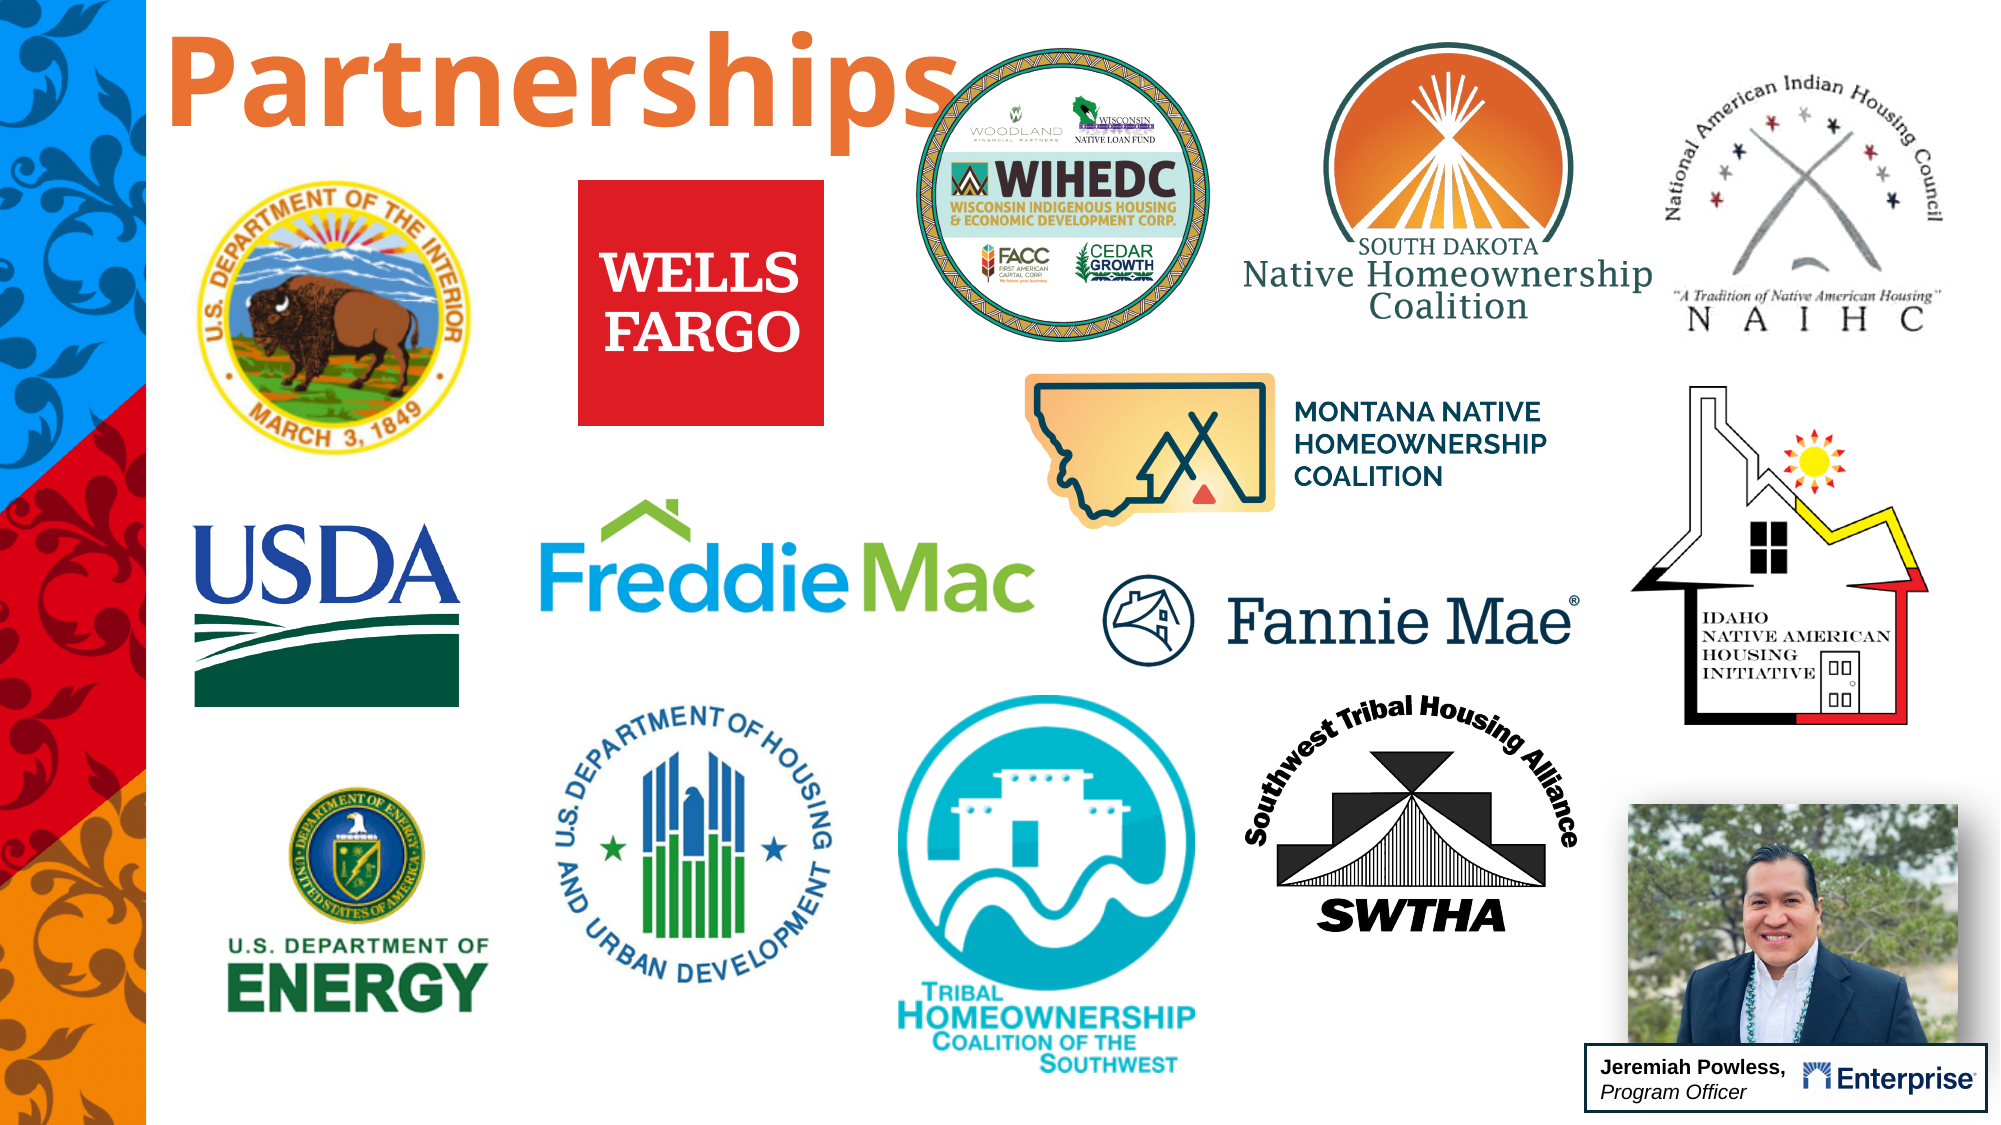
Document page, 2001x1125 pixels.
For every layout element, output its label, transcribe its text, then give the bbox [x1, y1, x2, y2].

picture [169, 675, 866, 1062]
title Partnerships [147, 0, 1769, 195]
picture [1627, 804, 1982, 1105]
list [0, 0, 147, 1125]
picture [1629, 385, 1930, 726]
picture [539, 43, 1606, 1073]
text_box Jeremiah Powless, Program Officer [1584, 1043, 1988, 1113]
picture [578, 179, 824, 426]
picture [1243, 41, 1960, 341]
picture [152, 156, 516, 489]
picture [160, 494, 490, 726]
